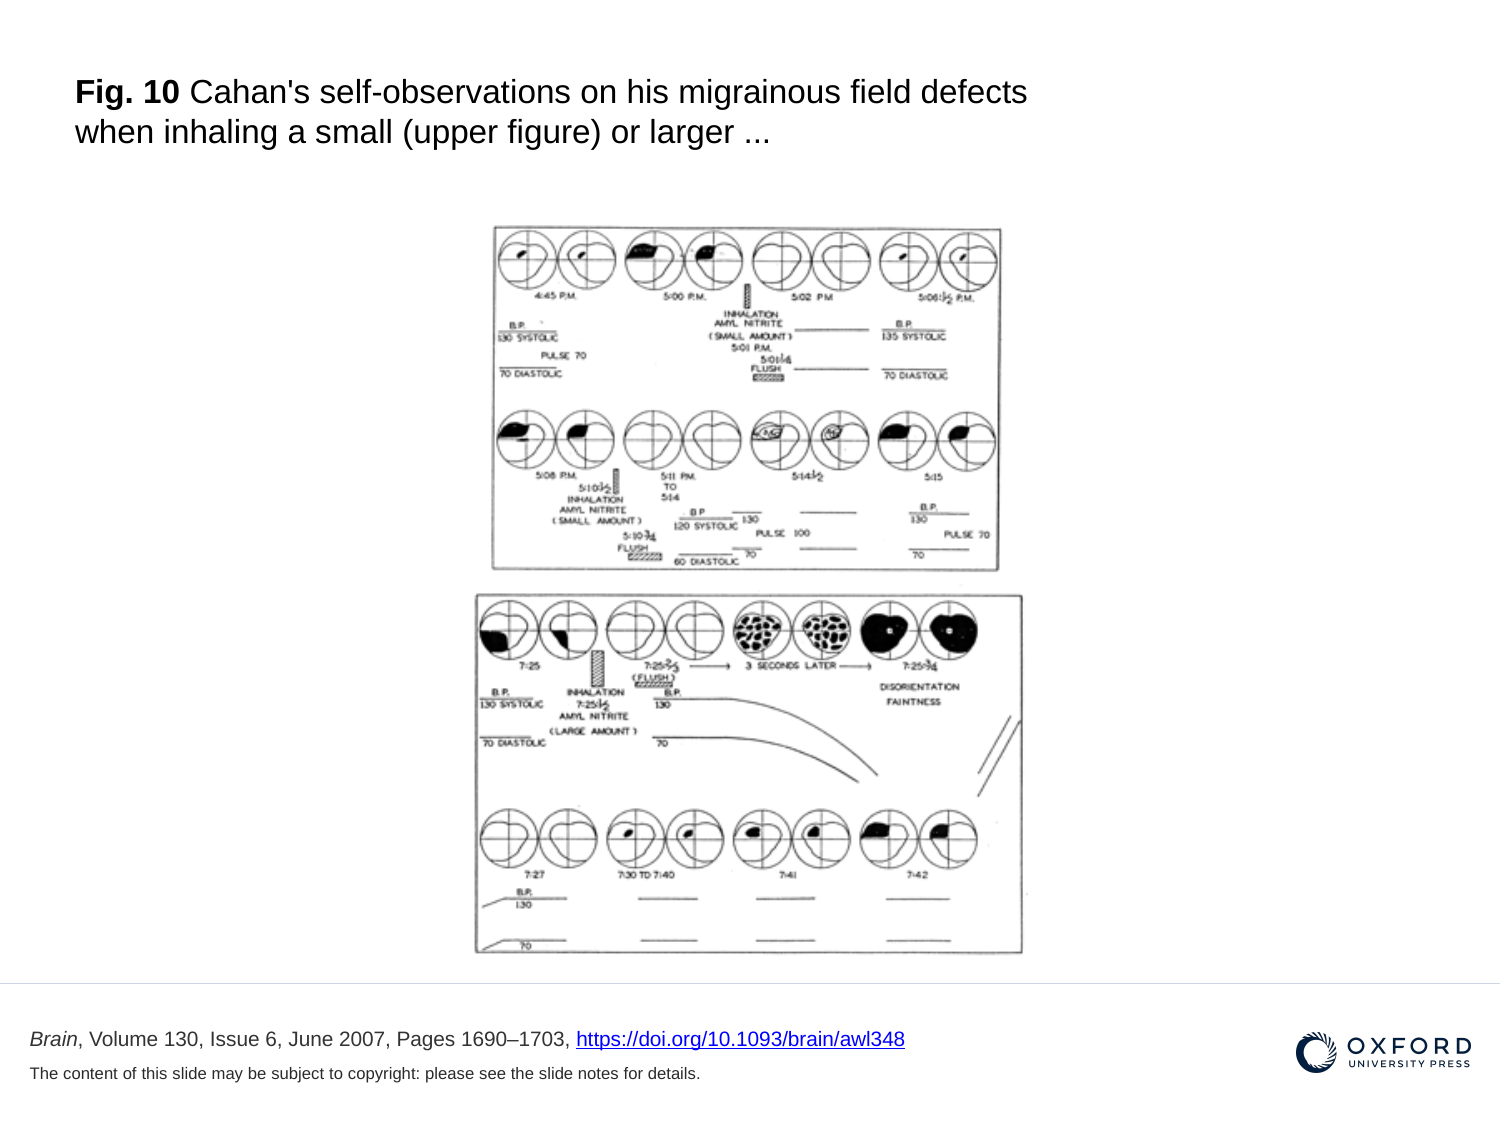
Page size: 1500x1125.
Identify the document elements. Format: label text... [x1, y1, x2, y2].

title Fig. 10 Cahan's self-observations on his migrainous field defects when inhaling a small (upper figure) or larger ... [75, 69, 1078, 171]
footer Brain, Volume 130, Issue 6, June 2007, Pages 1690–1703, https://doi.org/10.1093/brain/awl348 The content of this slide may be subject to copyright: please see the slide notes for details. [0, 983, 1260, 1125]
picture [470, 224, 1028, 957]
picture [1296, 1032, 1471, 1073]
